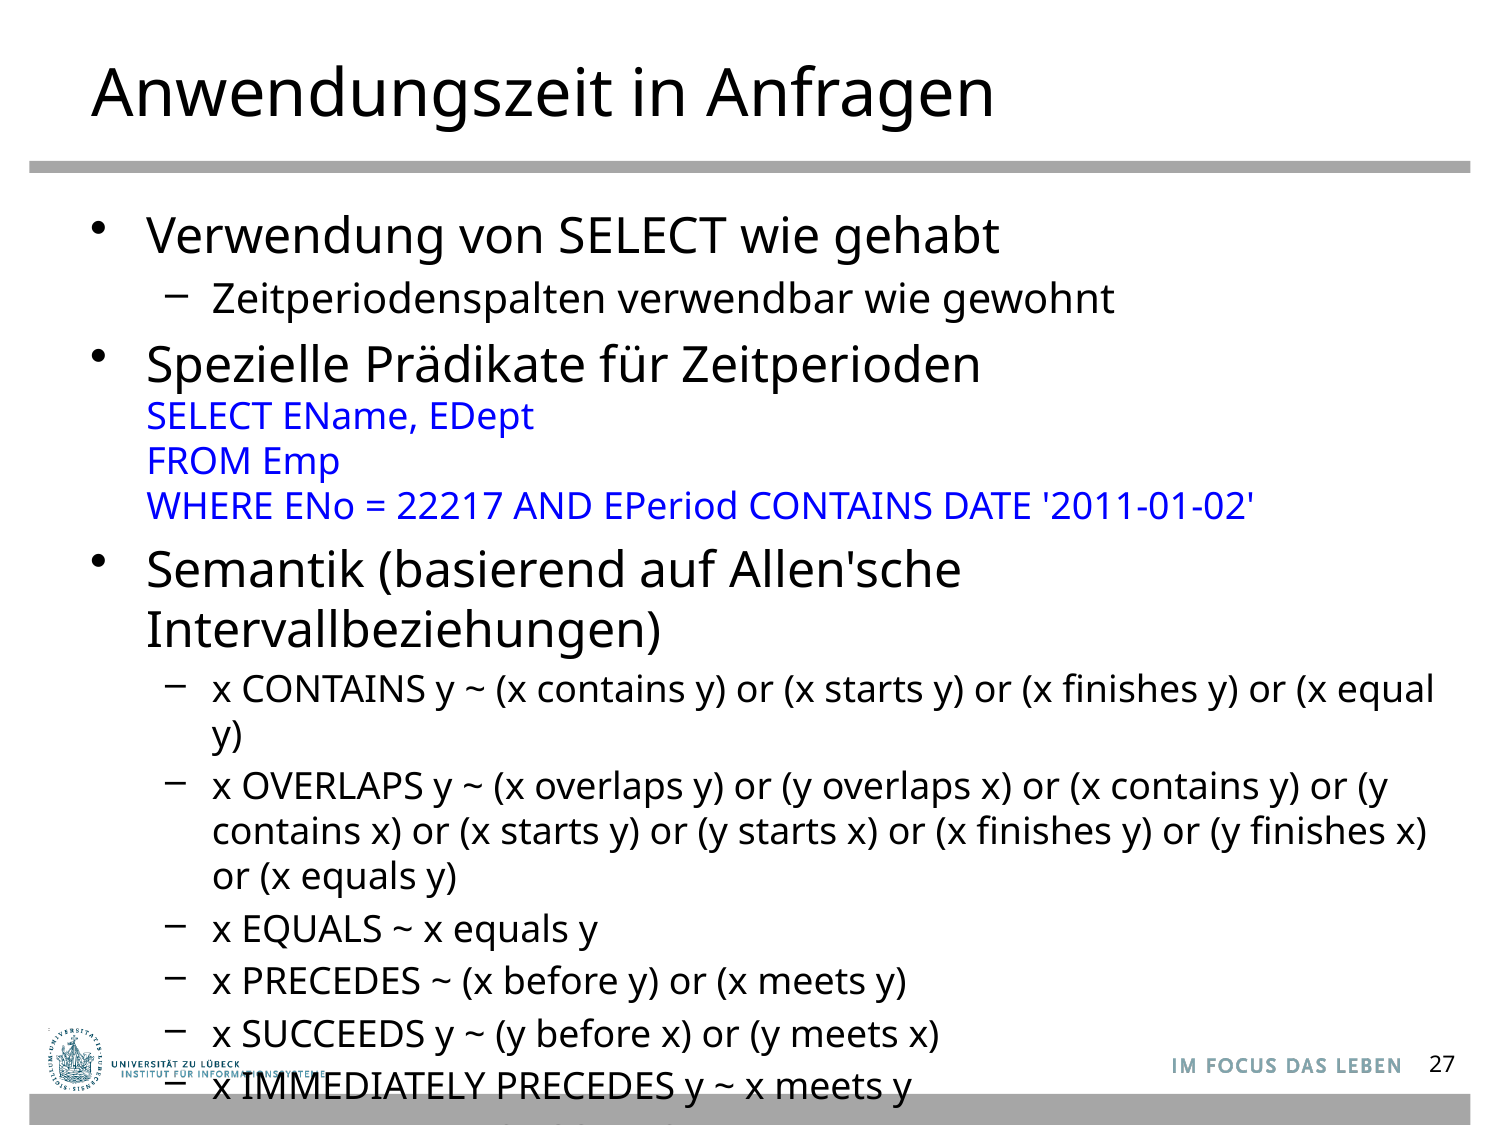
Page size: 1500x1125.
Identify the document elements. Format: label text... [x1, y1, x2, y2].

list Verwendung von SELECT wie gehabt Zeitperiodenspalten verwendbar wie gewohnt Spezielle Prädikate für Zeitperioden SELECT EName, EDept FROM Emp WHERE ENo = 22217 AND EPeriod CONTAINS DATE '2011-01-02' Semantik (basierend auf Allen'sche Intervallbeziehungen) x CONTAINS y ~ (x contains y) or (x starts y) or (x finishes y) or (x equal y) x OVERLAPS y ~ (x overlaps y) or (y overlaps x) or (x contains y) or (y contains x) or (x starts y) or (y starts x) or (x finishes y) or (y finishes x) or (x equals y) x EQUALS ~ x equals y x PRECEDES ~ (x before y) or (x meets y) x SUCCEEDS y ~ (y before x) or (y meets x) x IMMEDIATELY PRECEDES y ~ x meets y x IMMEDIATELY SUCCEEDS y ~ y meets x [75, 196, 1471, 1012]
slide_number 27 [1305, 1050, 1471, 1083]
picture [1173, 1058, 1305, 1073]
title Anwendungszeit in Anfragen [76, 42, 1427, 126]
